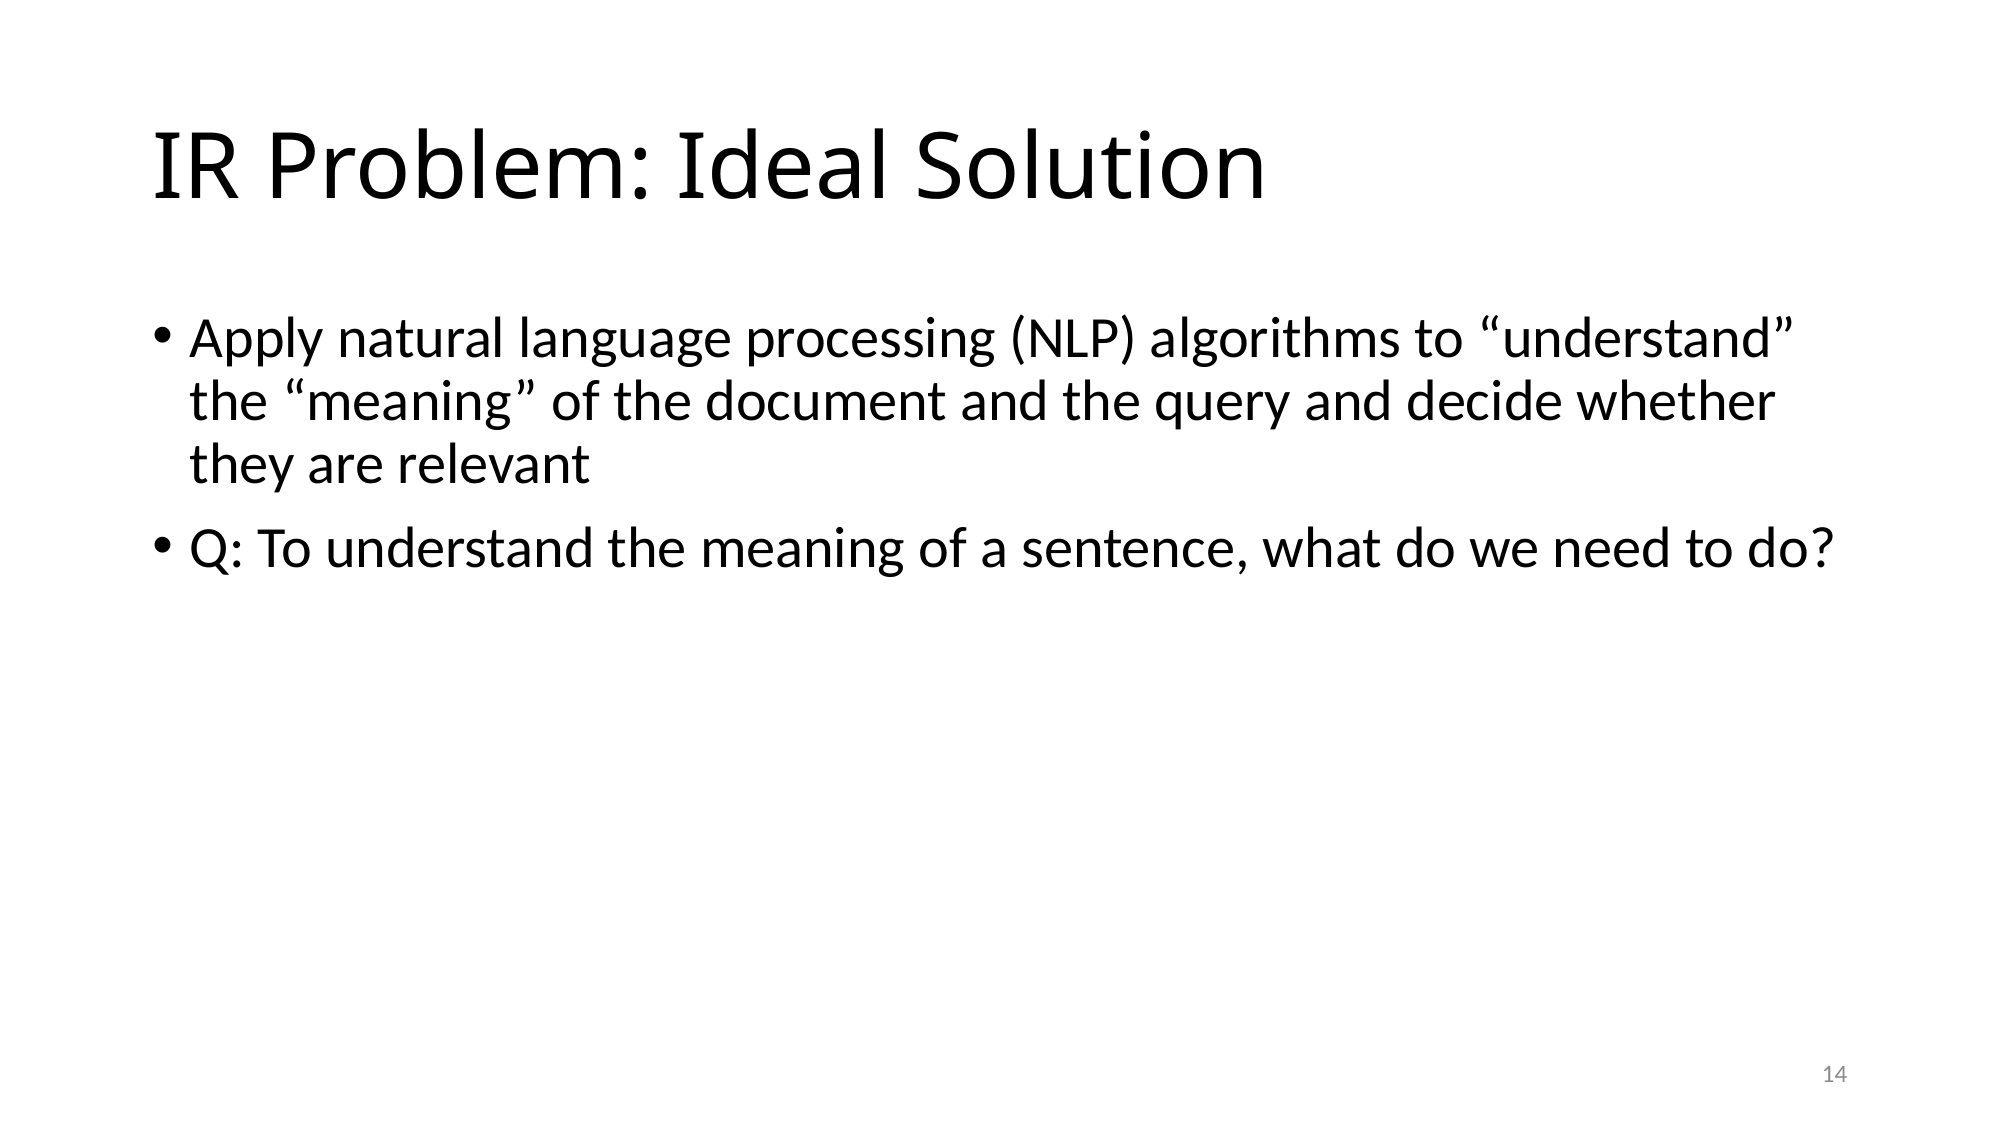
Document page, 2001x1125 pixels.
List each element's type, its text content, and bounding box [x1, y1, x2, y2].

list Apply natural language processing (NLP) algorithms to “understand” the “meaning” of the document and the query and decide whether they are relevant Q: To understand the meaning of a sentence, what do we need to do? [137, 299, 1863, 1014]
slide_number 14 [1412, 1042, 1863, 1103]
title IR Problem: Ideal Solution [137, 59, 1863, 278]
